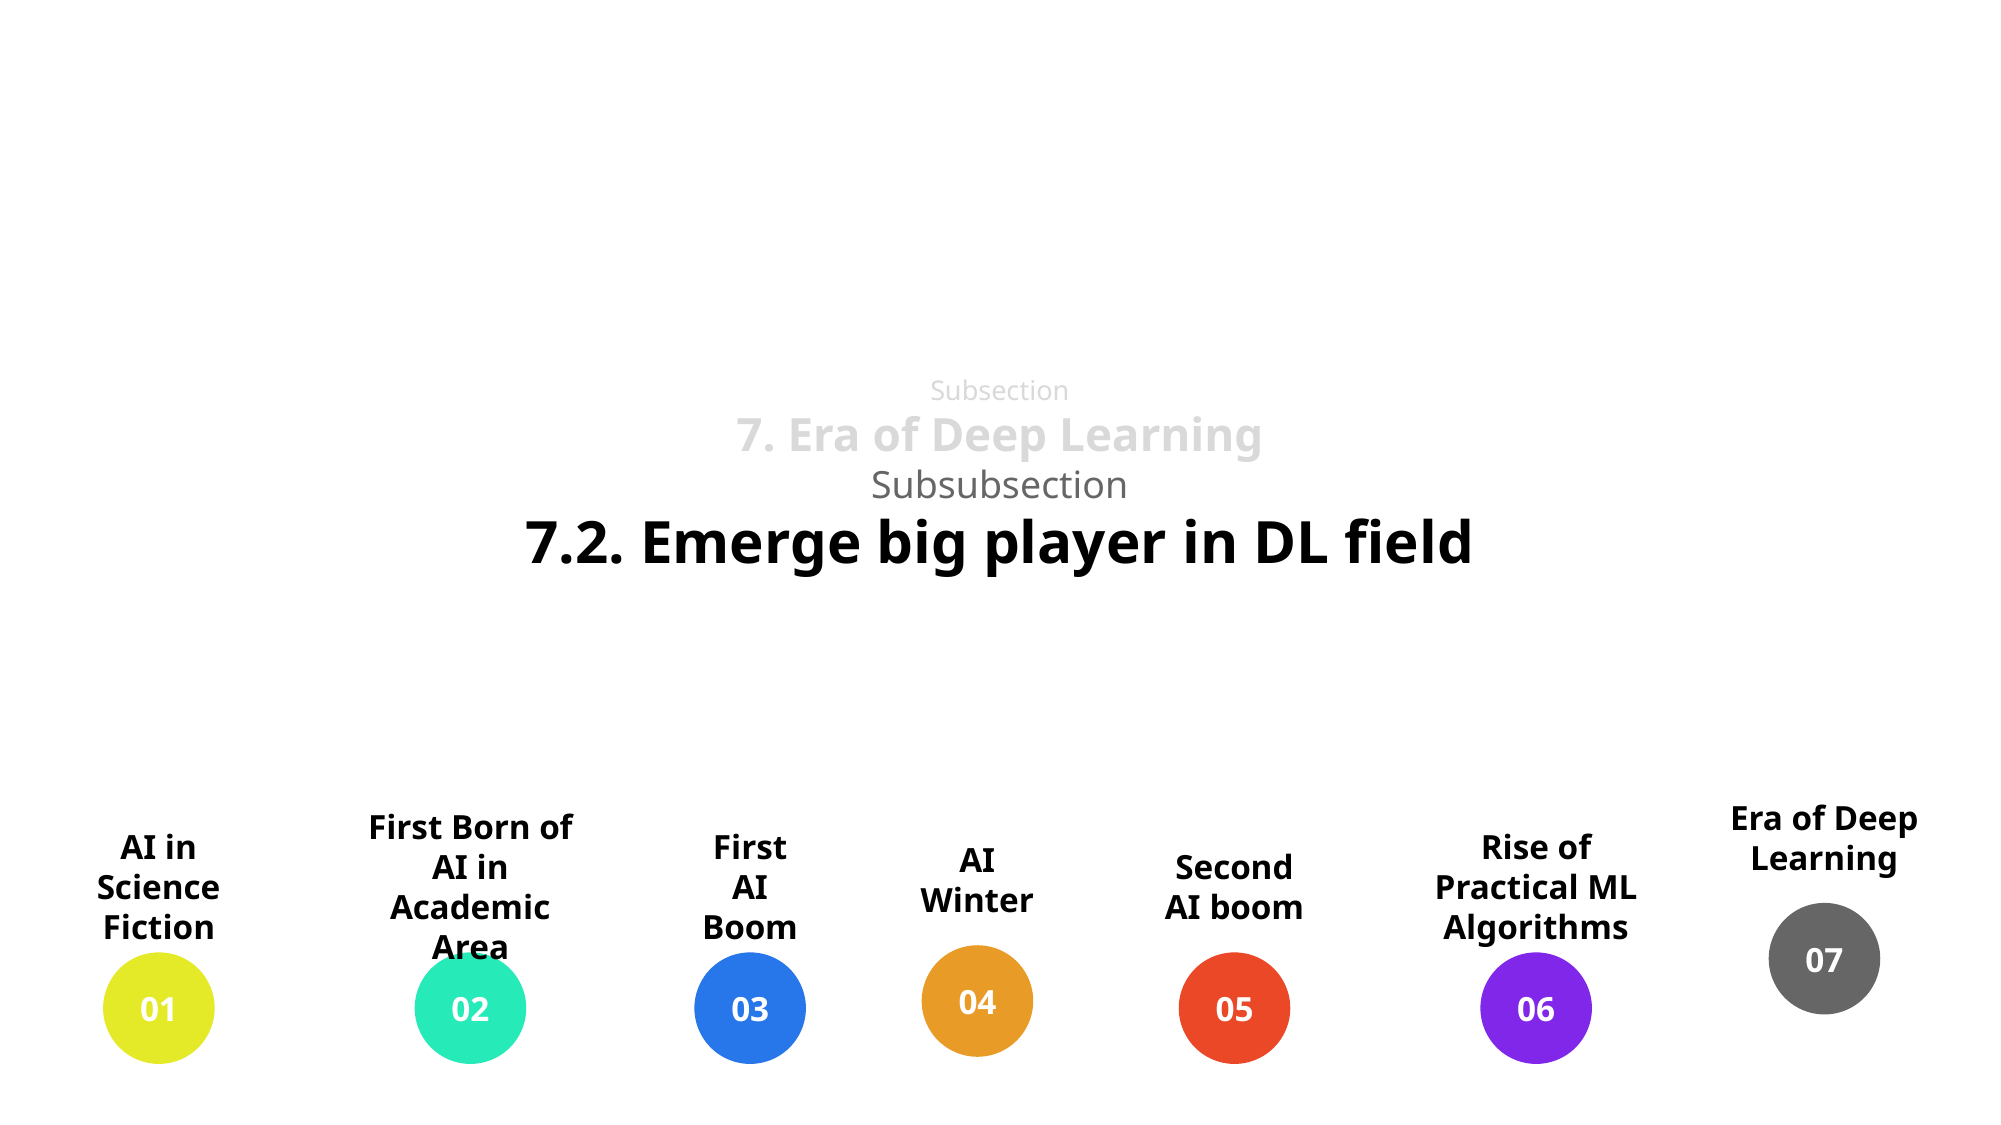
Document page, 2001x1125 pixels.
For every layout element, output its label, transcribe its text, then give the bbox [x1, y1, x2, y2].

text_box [48, 854, 270, 1065]
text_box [898, 847, 1057, 1057]
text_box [339, 854, 602, 1065]
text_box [1407, 854, 1666, 1065]
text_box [1709, 805, 1940, 1015]
title Subsection 7. Era of Deep Learning Subsubsection 7.2. Emerge big player in DL field [433, 313, 1567, 636]
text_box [1141, 854, 1328, 1065]
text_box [671, 854, 829, 1065]
